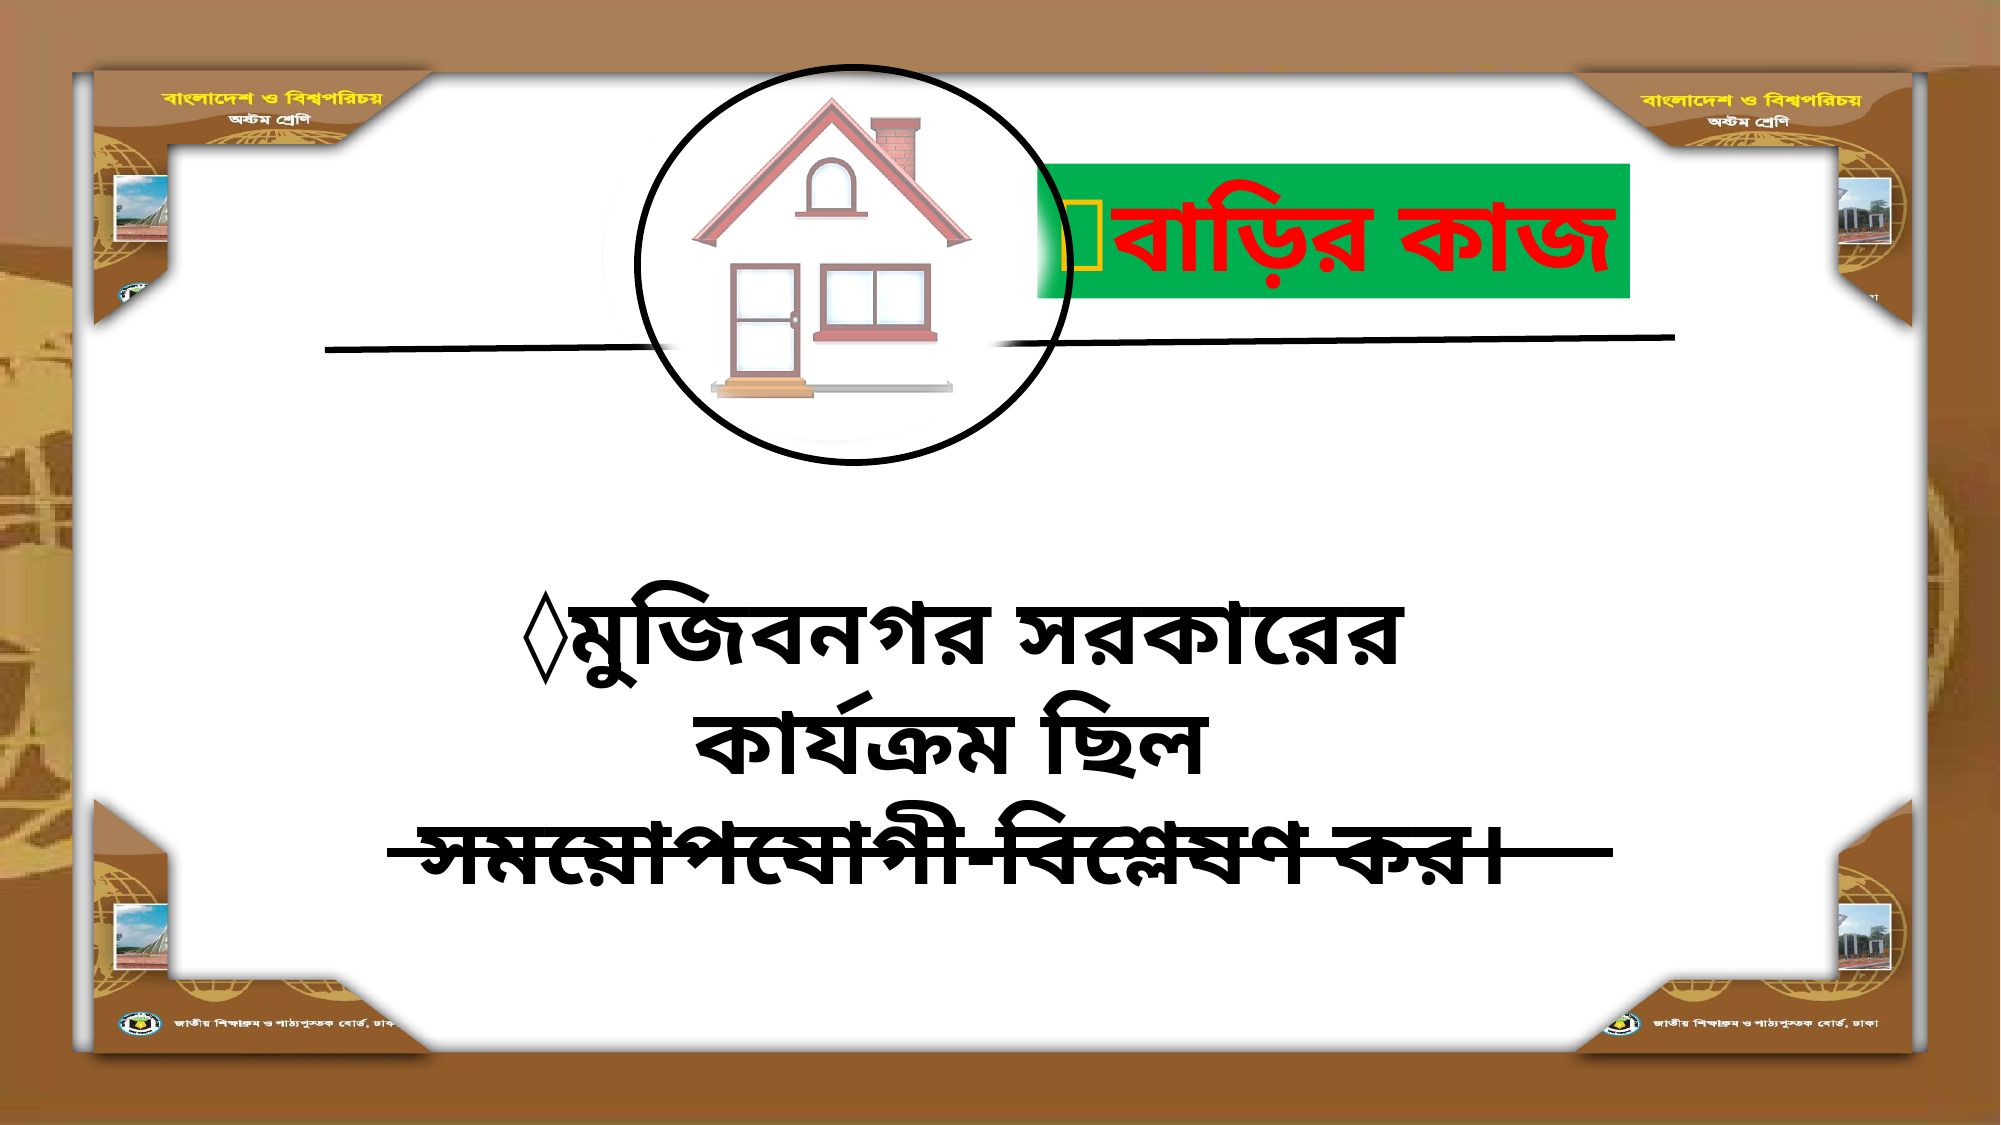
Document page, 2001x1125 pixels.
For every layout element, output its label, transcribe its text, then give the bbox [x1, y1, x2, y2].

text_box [1071, 337, 1675, 350]
picture [0, 0, 2000, 1125]
text_box ◊মুজিবনগর সরকারের কার্যক্রম ছিল সময়োপযোগী-বিশ্লেষণ কর। [345, 565, 1583, 910]
text_box বাড়ির কাজ [1071, 163, 1630, 299]
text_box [324, 337, 599, 350]
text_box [599, 67, 1071, 463]
